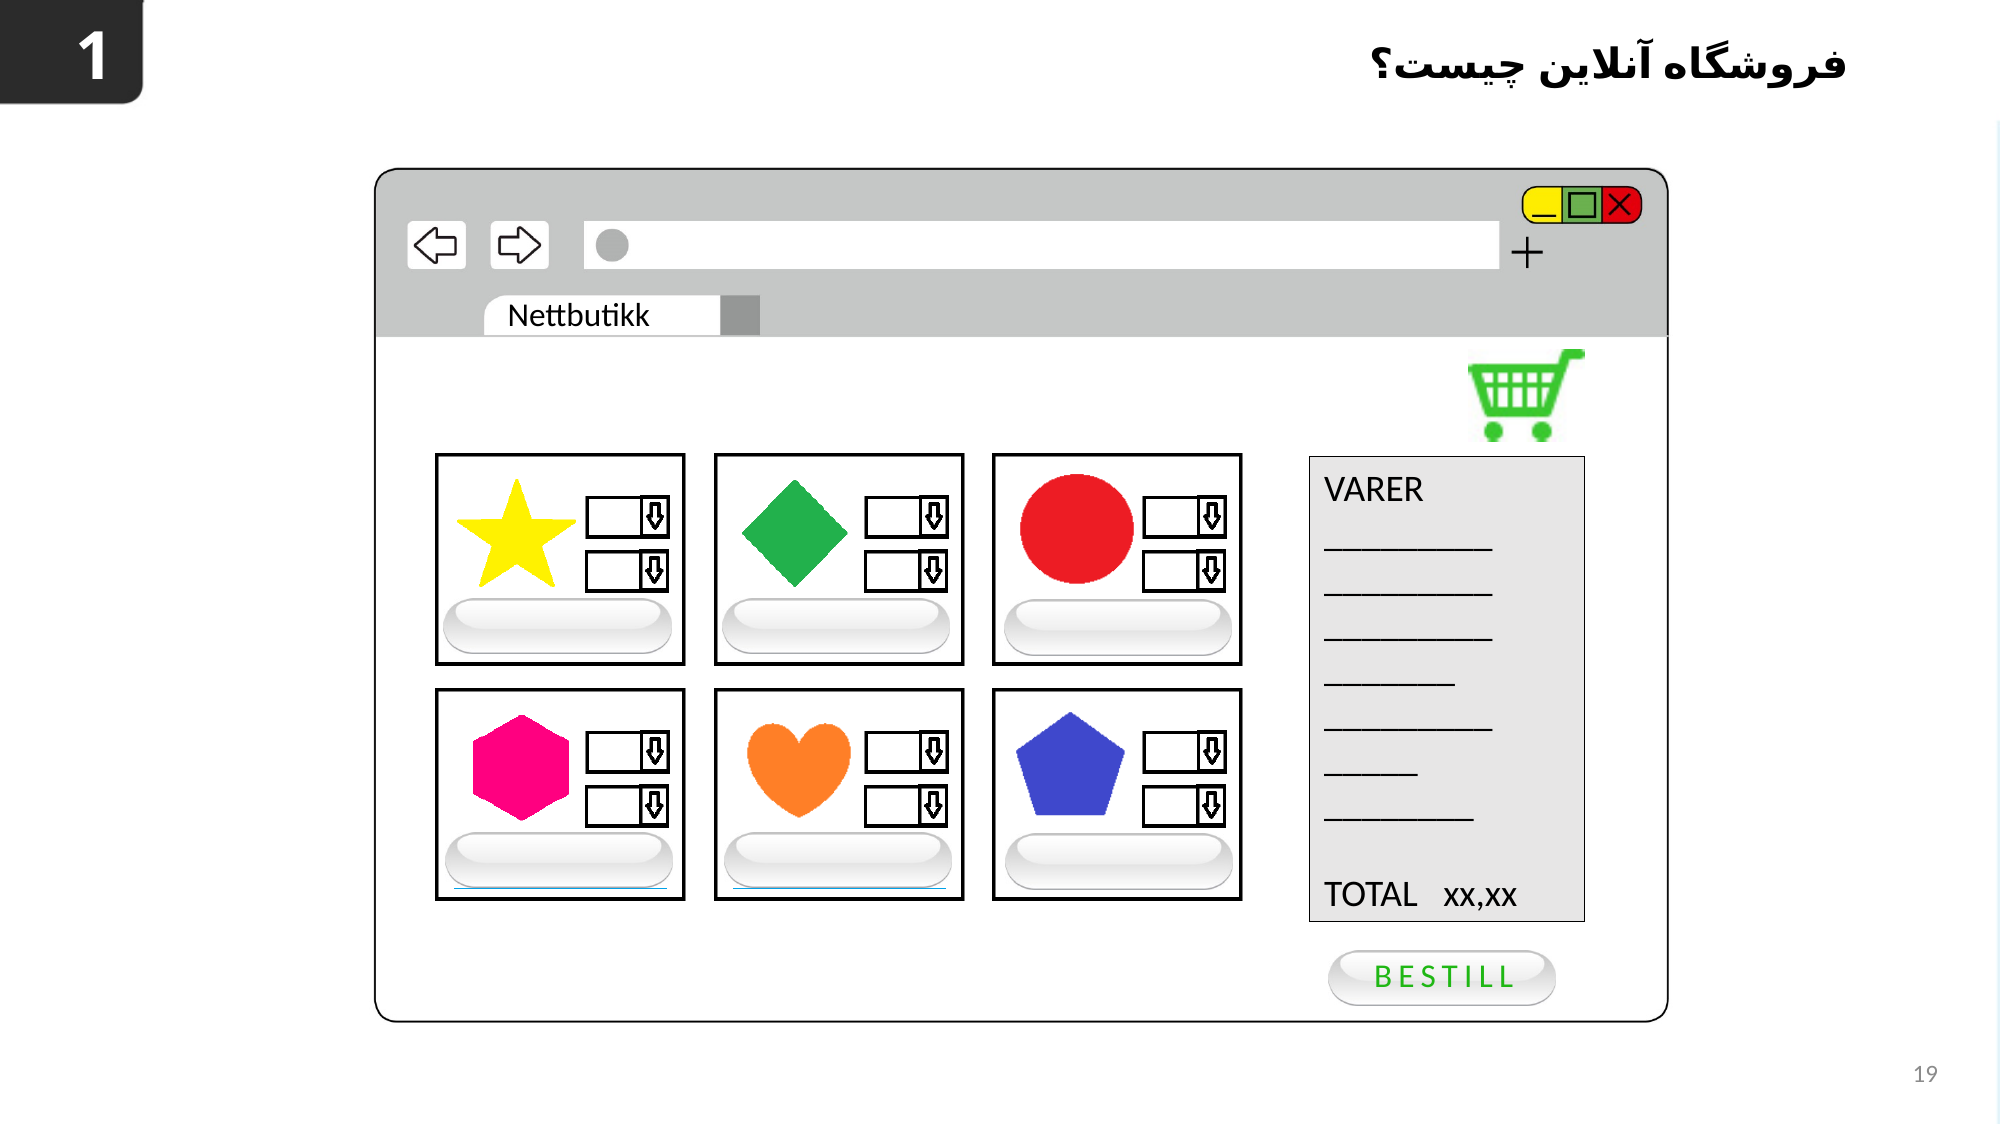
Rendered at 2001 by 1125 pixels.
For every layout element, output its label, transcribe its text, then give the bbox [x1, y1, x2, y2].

slide_number 19 [1733, 1042, 1954, 1103]
picture [0, 0, 2000, 1124]
title فروشگاه آنلاین چیست؟ [165, 34, 1864, 95]
